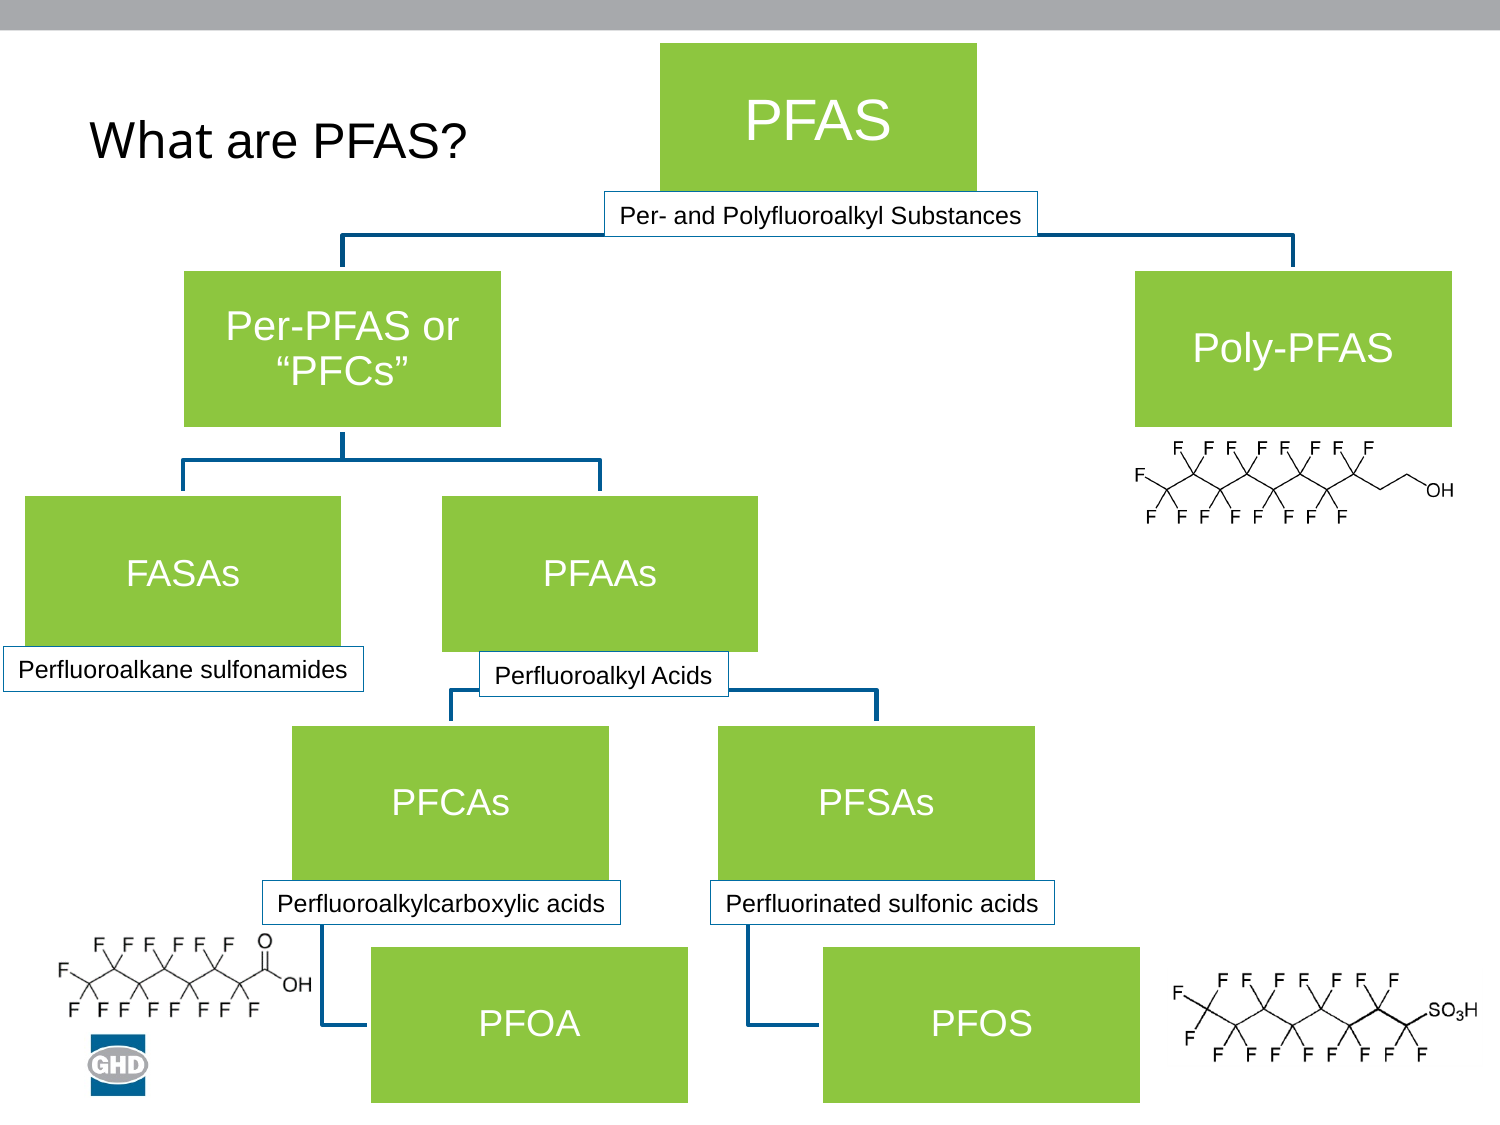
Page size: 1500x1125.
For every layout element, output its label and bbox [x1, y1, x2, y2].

picture [1131, 438, 1458, 526]
text_box [0, 40, 1500, 1114]
picture [48, 925, 318, 1025]
picture [1161, 957, 1488, 1068]
